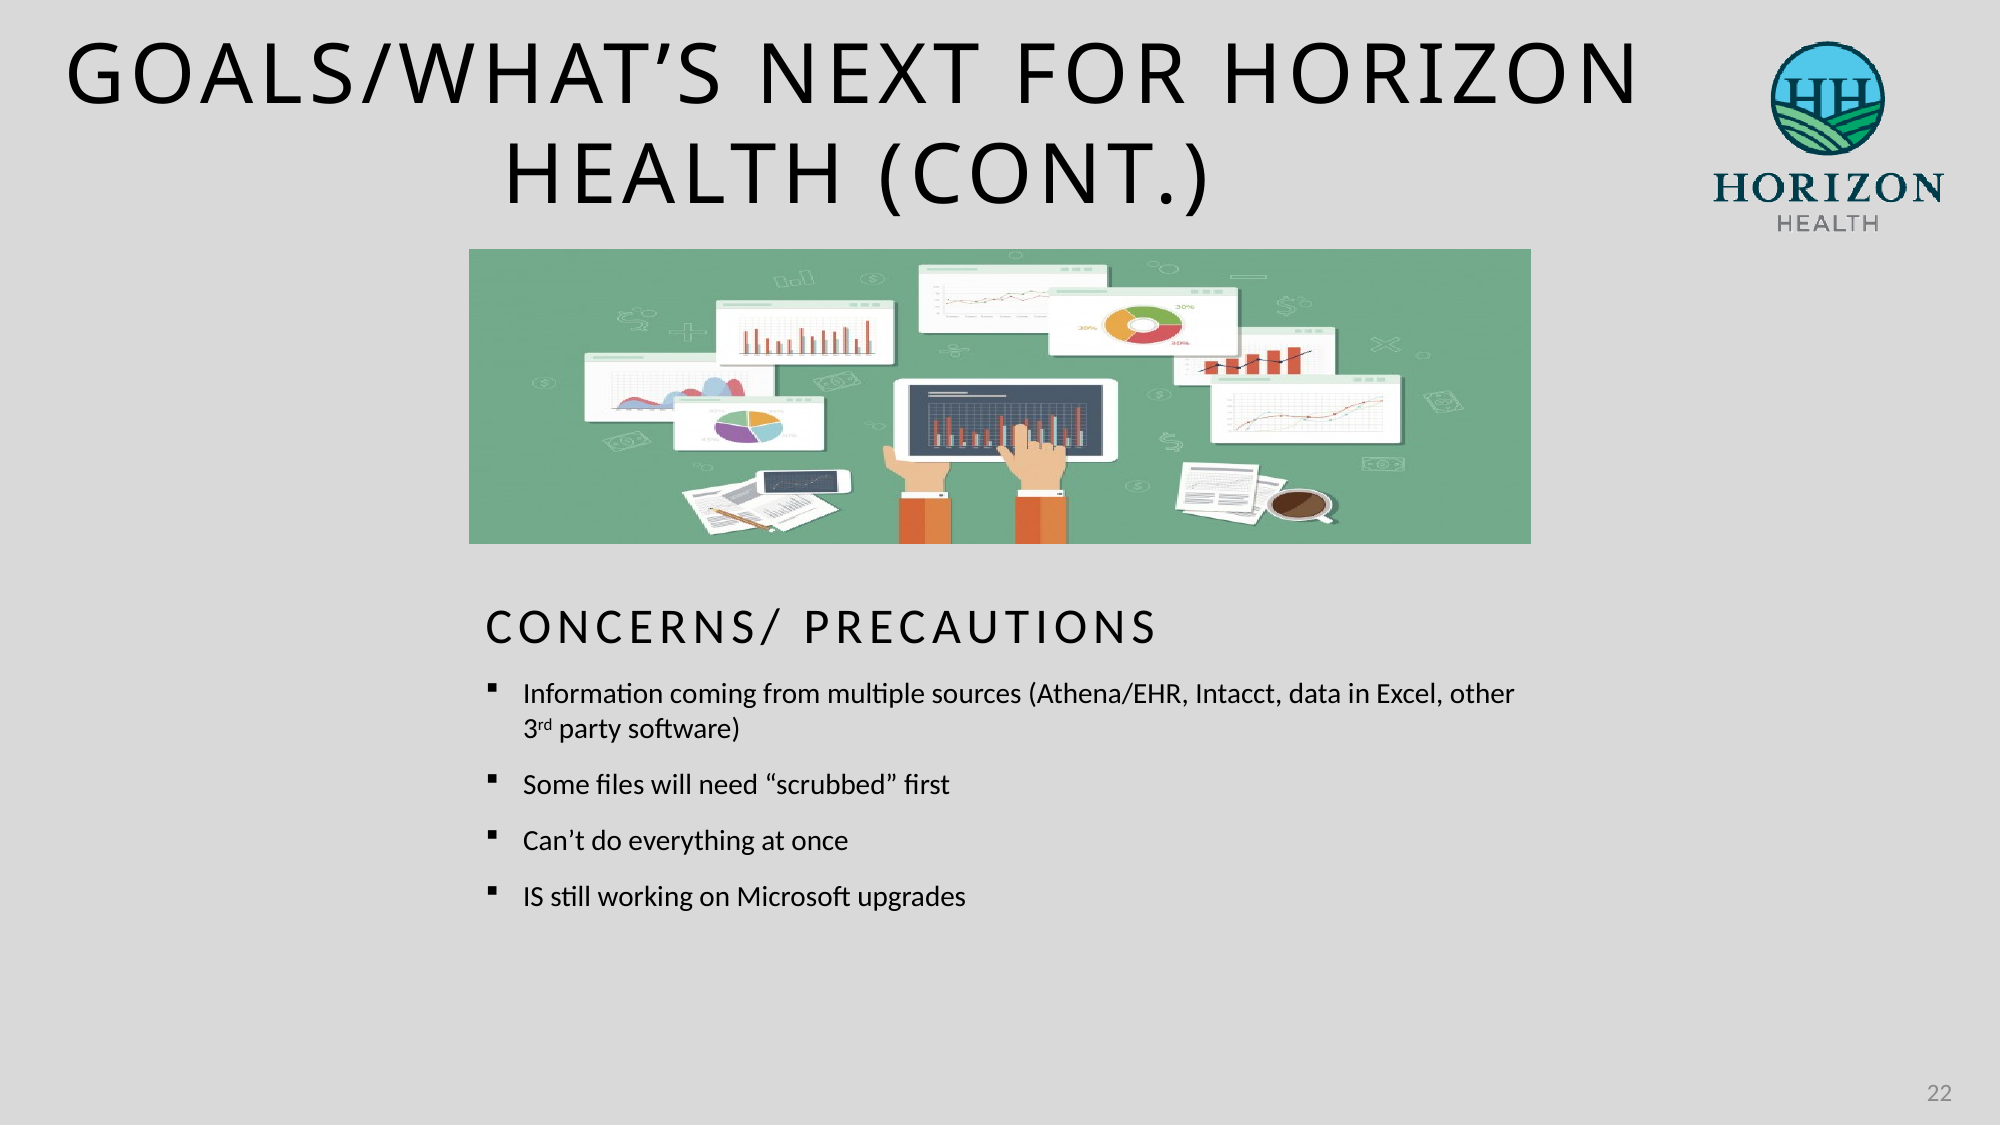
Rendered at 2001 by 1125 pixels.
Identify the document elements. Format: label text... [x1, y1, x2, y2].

title Goals/what’s next for horizon health (cont.) [0, 0, 1713, 241]
picture [1700, 12, 1955, 267]
slide_number 22 [1894, 1061, 1968, 1121]
picture [469, 249, 1531, 544]
text_box CONCERNS/ PRECAUTIONS Information coming from multiple sources (Athena/EHR, Intacct, data in Excel, other 3rd party software) Some files will need “scrubbed” first Can’t do everything at once IS still working on Microsoft upgrades [470, 586, 1541, 971]
